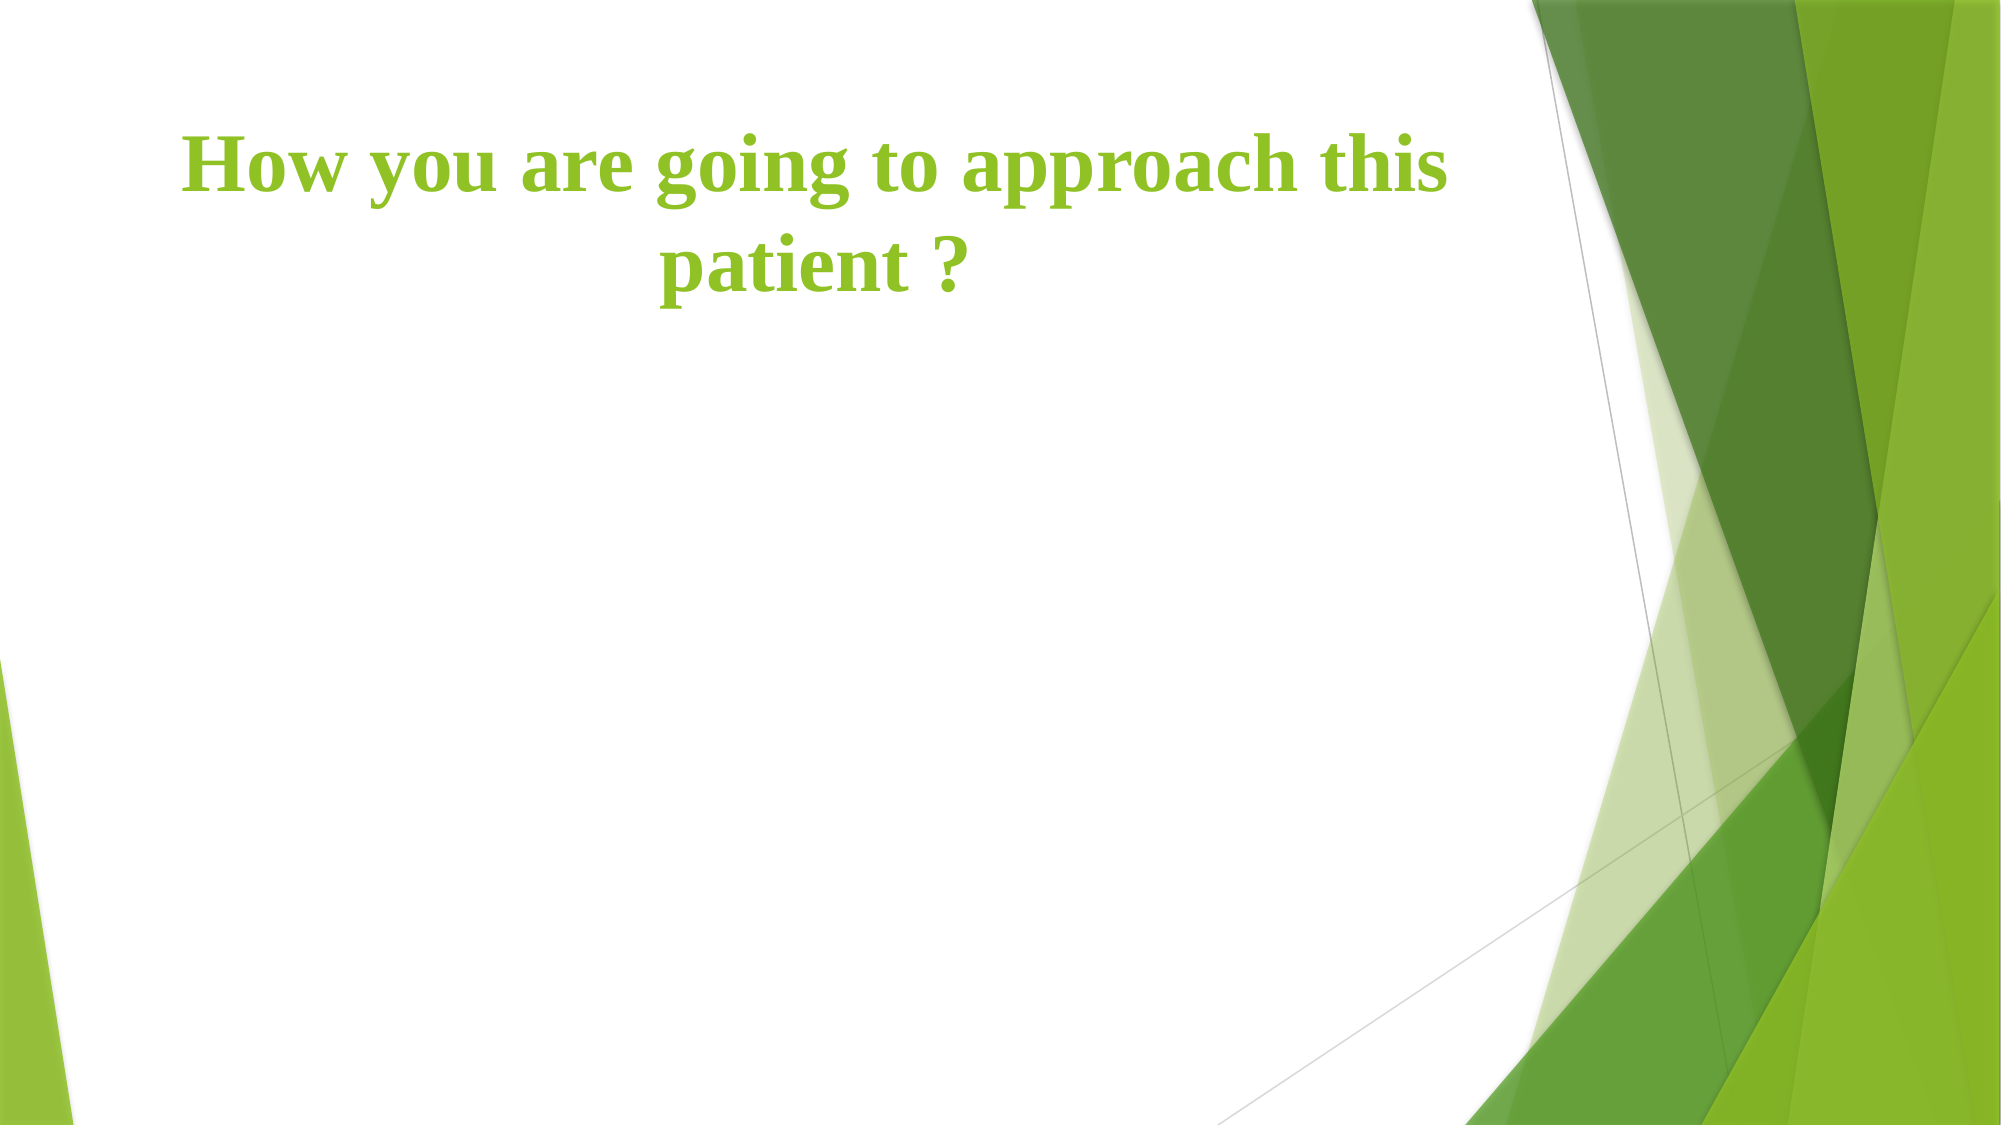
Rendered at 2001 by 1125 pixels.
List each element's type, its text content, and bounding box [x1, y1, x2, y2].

title How you are going to approach this patient ? [111, 99, 1522, 317]
